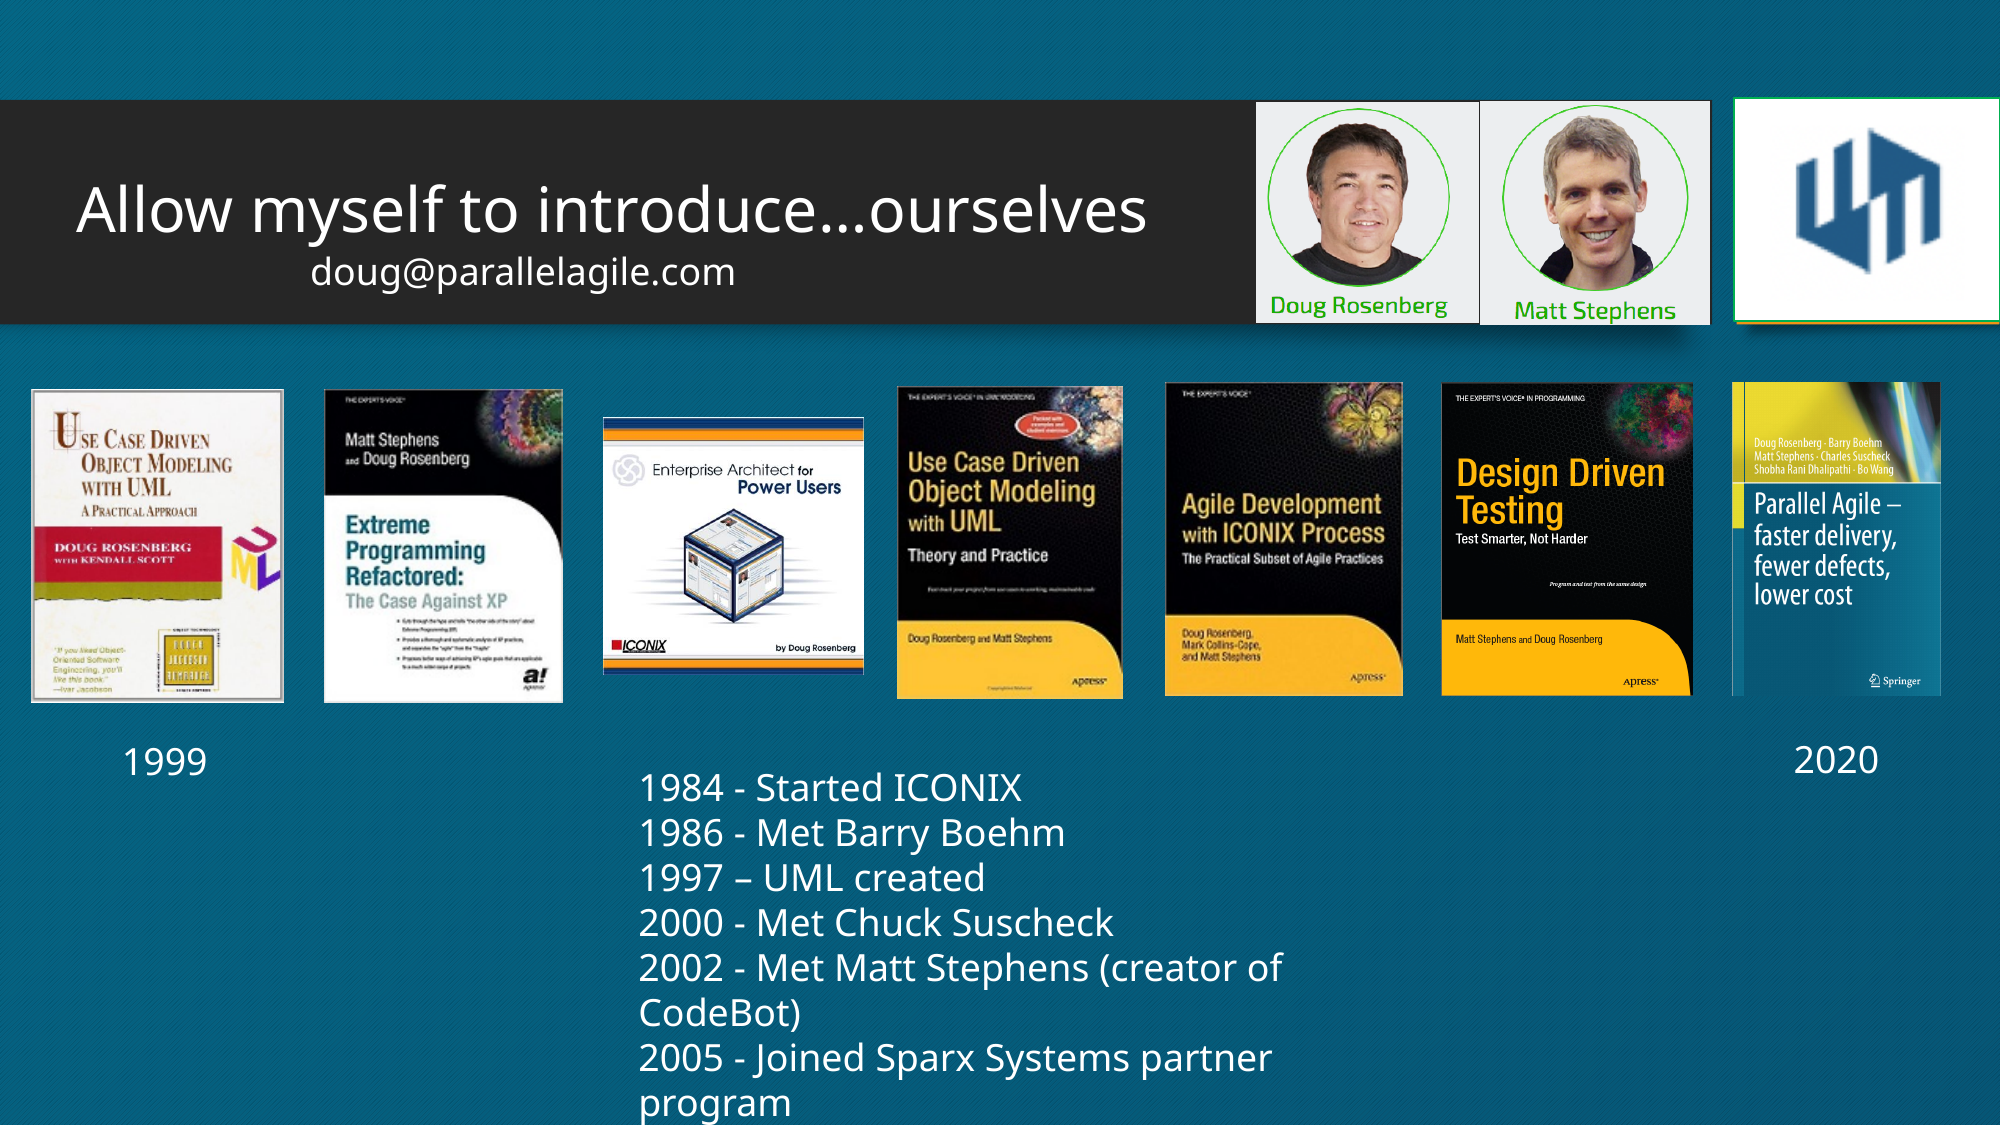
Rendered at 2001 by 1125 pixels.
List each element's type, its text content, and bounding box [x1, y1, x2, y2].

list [1480, 101, 1710, 325]
picture [1780, 499, 1785, 513]
picture [1775, 531, 1781, 545]
picture [1788, 499, 1794, 512]
picture [1829, 561, 1837, 575]
picture [1792, 563, 1800, 575]
picture [1846, 587, 1852, 604]
picture [1872, 679, 1879, 687]
picture [1442, 383, 1692, 695]
picture [1763, 561, 1771, 575]
picture [32, 390, 283, 702]
picture [1733, 383, 1743, 695]
picture [1764, 531, 1771, 545]
picture [1255, 101, 1480, 324]
picture [1811, 499, 1819, 513]
picture [1792, 531, 1799, 544]
picture [1755, 555, 1762, 575]
picture [1816, 590, 1822, 604]
picture [1816, 524, 1825, 545]
picture [1863, 558, 1875, 575]
picture [1762, 590, 1771, 604]
text_box 1984 - Started ICONIX 1986 - Met Barry Boehm 1997 – UML created 2000 - Met Chuck Suscheck 2002 - Met Matt Stephens (creator of CodeBot) 2005 - Joined Sparx Systems partner program 2014 - Started researching Parallel Agile @USC [623, 756, 1441, 1125]
text_box doug@parallelagile.com [295, 240, 752, 300]
picture [1833, 499, 1844, 513]
picture [604, 418, 863, 674]
text_box 1999 [107, 730, 223, 791]
picture [1877, 561, 1883, 575]
picture [1840, 555, 1847, 575]
picture [1847, 561, 1856, 575]
picture [1804, 561, 1809, 575]
picture [1791, 592, 1799, 604]
picture [1166, 383, 1402, 695]
picture [898, 387, 1122, 698]
picture [1816, 555, 1825, 575]
text_box [1733, 97, 2000, 322]
picture [1774, 561, 1780, 575]
picture [325, 390, 562, 702]
picture [1837, 590, 1843, 604]
picture [1846, 499, 1856, 519]
title Allow myself to introduce…ourselves [61, 123, 1255, 301]
picture [1769, 125, 1965, 302]
picture [1780, 561, 1787, 575]
picture [1875, 531, 1880, 545]
picture [1859, 564, 1866, 575]
picture [1803, 590, 1808, 604]
picture [1756, 493, 1765, 513]
picture [1825, 590, 1834, 604]
picture [1746, 383, 1940, 695]
picture [1804, 531, 1809, 545]
picture [1852, 531, 1860, 545]
picture [1783, 528, 1789, 545]
picture [1871, 499, 1880, 513]
picture [1828, 533, 1836, 545]
picture [1863, 531, 1871, 545]
picture [1755, 524, 1762, 545]
picture [1767, 499, 1775, 513]
text_box 2020 [1778, 728, 1895, 788]
